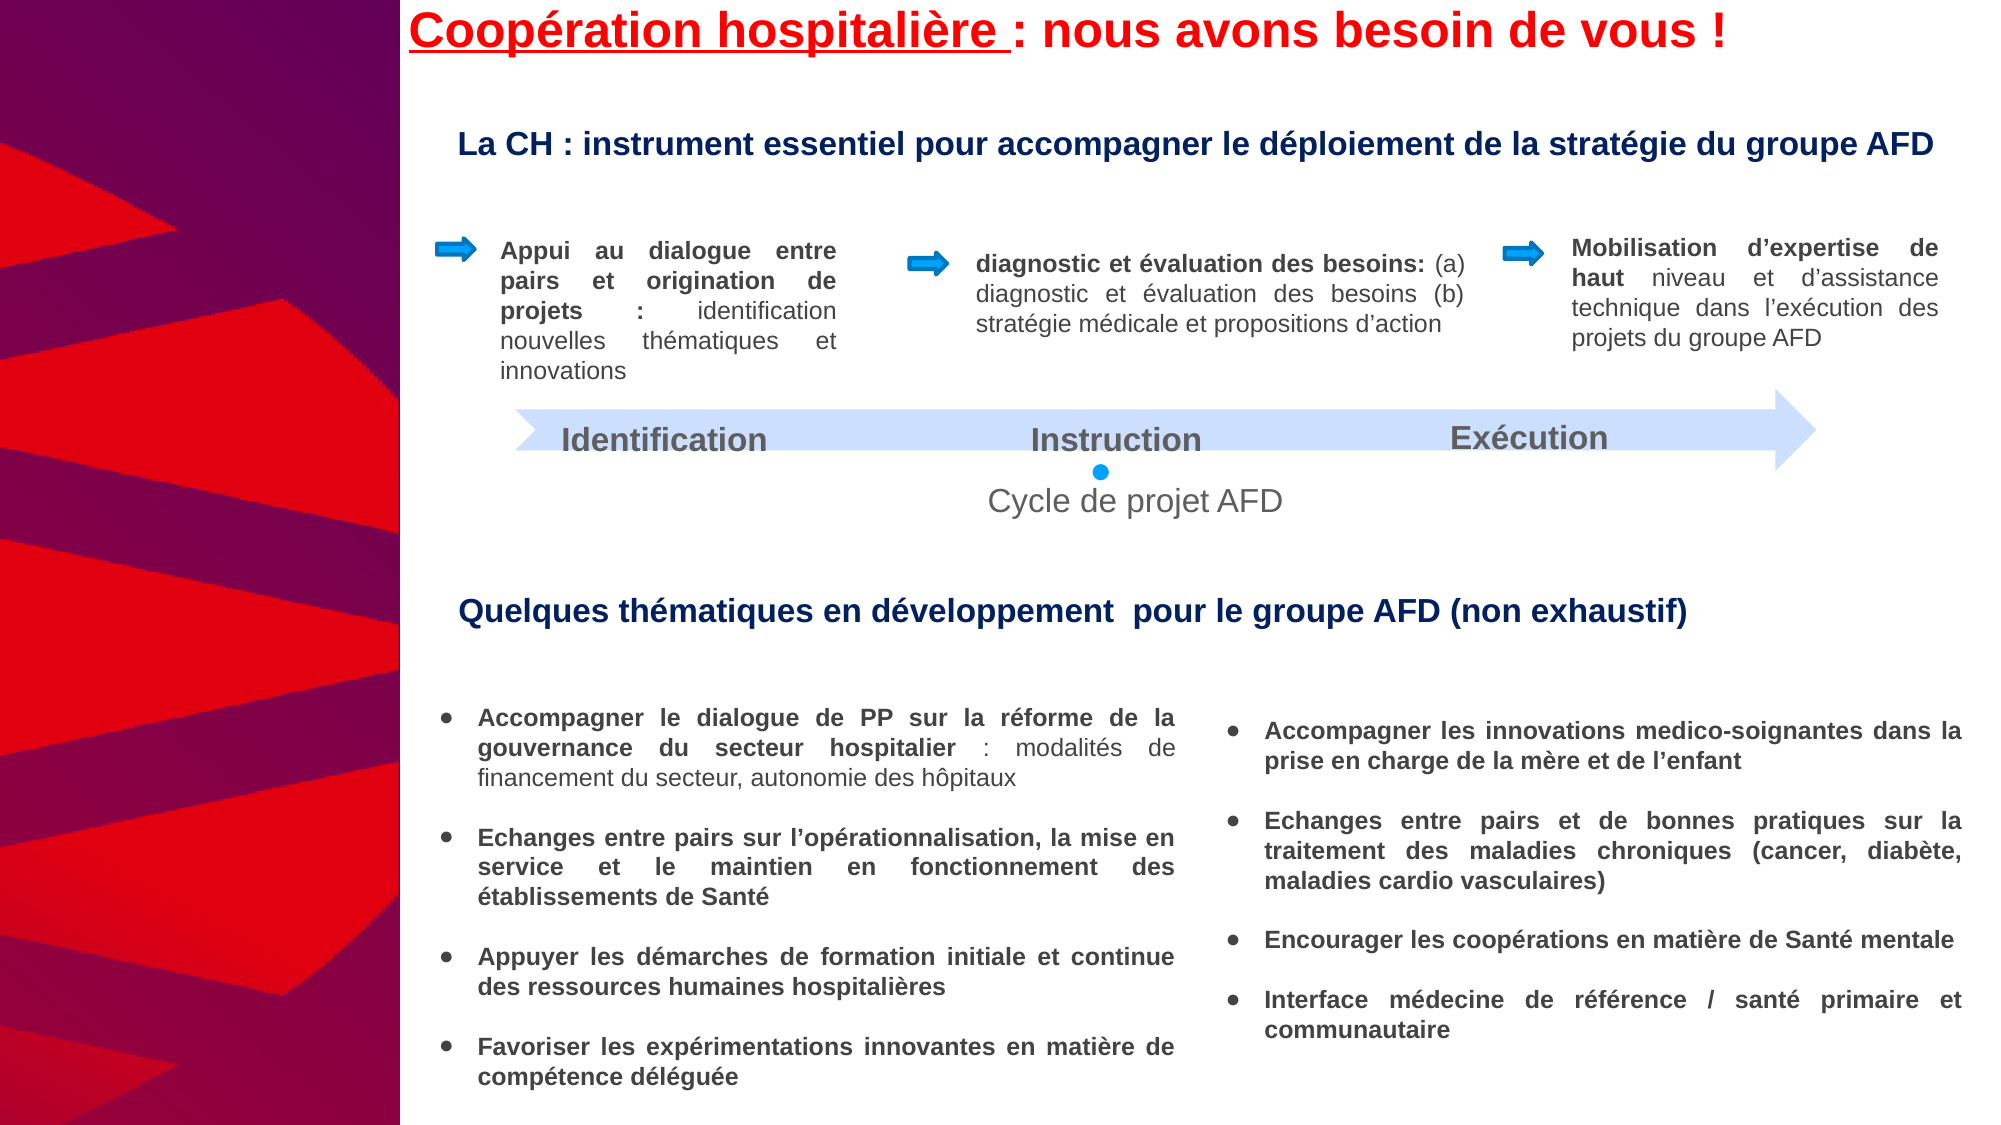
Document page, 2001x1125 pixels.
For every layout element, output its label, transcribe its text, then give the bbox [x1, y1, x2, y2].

text_box [1502, 240, 1545, 267]
text_box Coopération hospitalière : nous avons besoin de vous ! [401, 0, 1817, 69]
text_box [435, 236, 477, 263]
text_box Appui au dialogue entre pairs et origination de projets : identification nouvelles thématiques et innovations [471, 227, 852, 392]
picture [0, 0, 401, 1125]
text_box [514, 388, 1817, 595]
text_box Mobilisation d’expertise de haut niveau et d’assistance technique dans l’exécution des projets du groupe AFD [1547, 220, 1951, 362]
text_box La CH : instrument essentiel pour accompagner le déploiement de la stratégie du groupe AFD [442, 114, 1969, 210]
text_box diagnostic et évaluation des besoins: (a) diagnostic et évaluation des besoins (b) stratégie médicale et propositions d’action [947, 239, 1480, 345]
text_box Accompagner les innovations medico-soignantes dans la prise en charge de la mère et de l’enfant Echanges entre pairs et de bonnes pratiques sur la traitement des maladies chroniques (cancer, diabète, maladies cardio vasculaires) Encourager les coopérations en matière de Santé mentale Interface médecine de référence / santé primaire et communautaire [1201, 704, 1974, 1055]
text_box Quelques thématiques en développement pour le groupe AFD (non exhaustif) [443, 581, 1878, 637]
text_box Accompagner le dialogue de PP sur la réforme de la gouvernance du secteur hospitalier : modalités de financement du secteur, autonomie des hôpitaux Echanges entre pairs sur l’opérationnalisation, la mise en service et le maintien en fonctionnement des établissements de Santé Appuyer les démarches de formation initiale et continue des ressources humaines hospitalières Favoriser les expérimentations innovantes en matière de compétence déléguée [414, 690, 1188, 1101]
text_box [907, 250, 950, 277]
